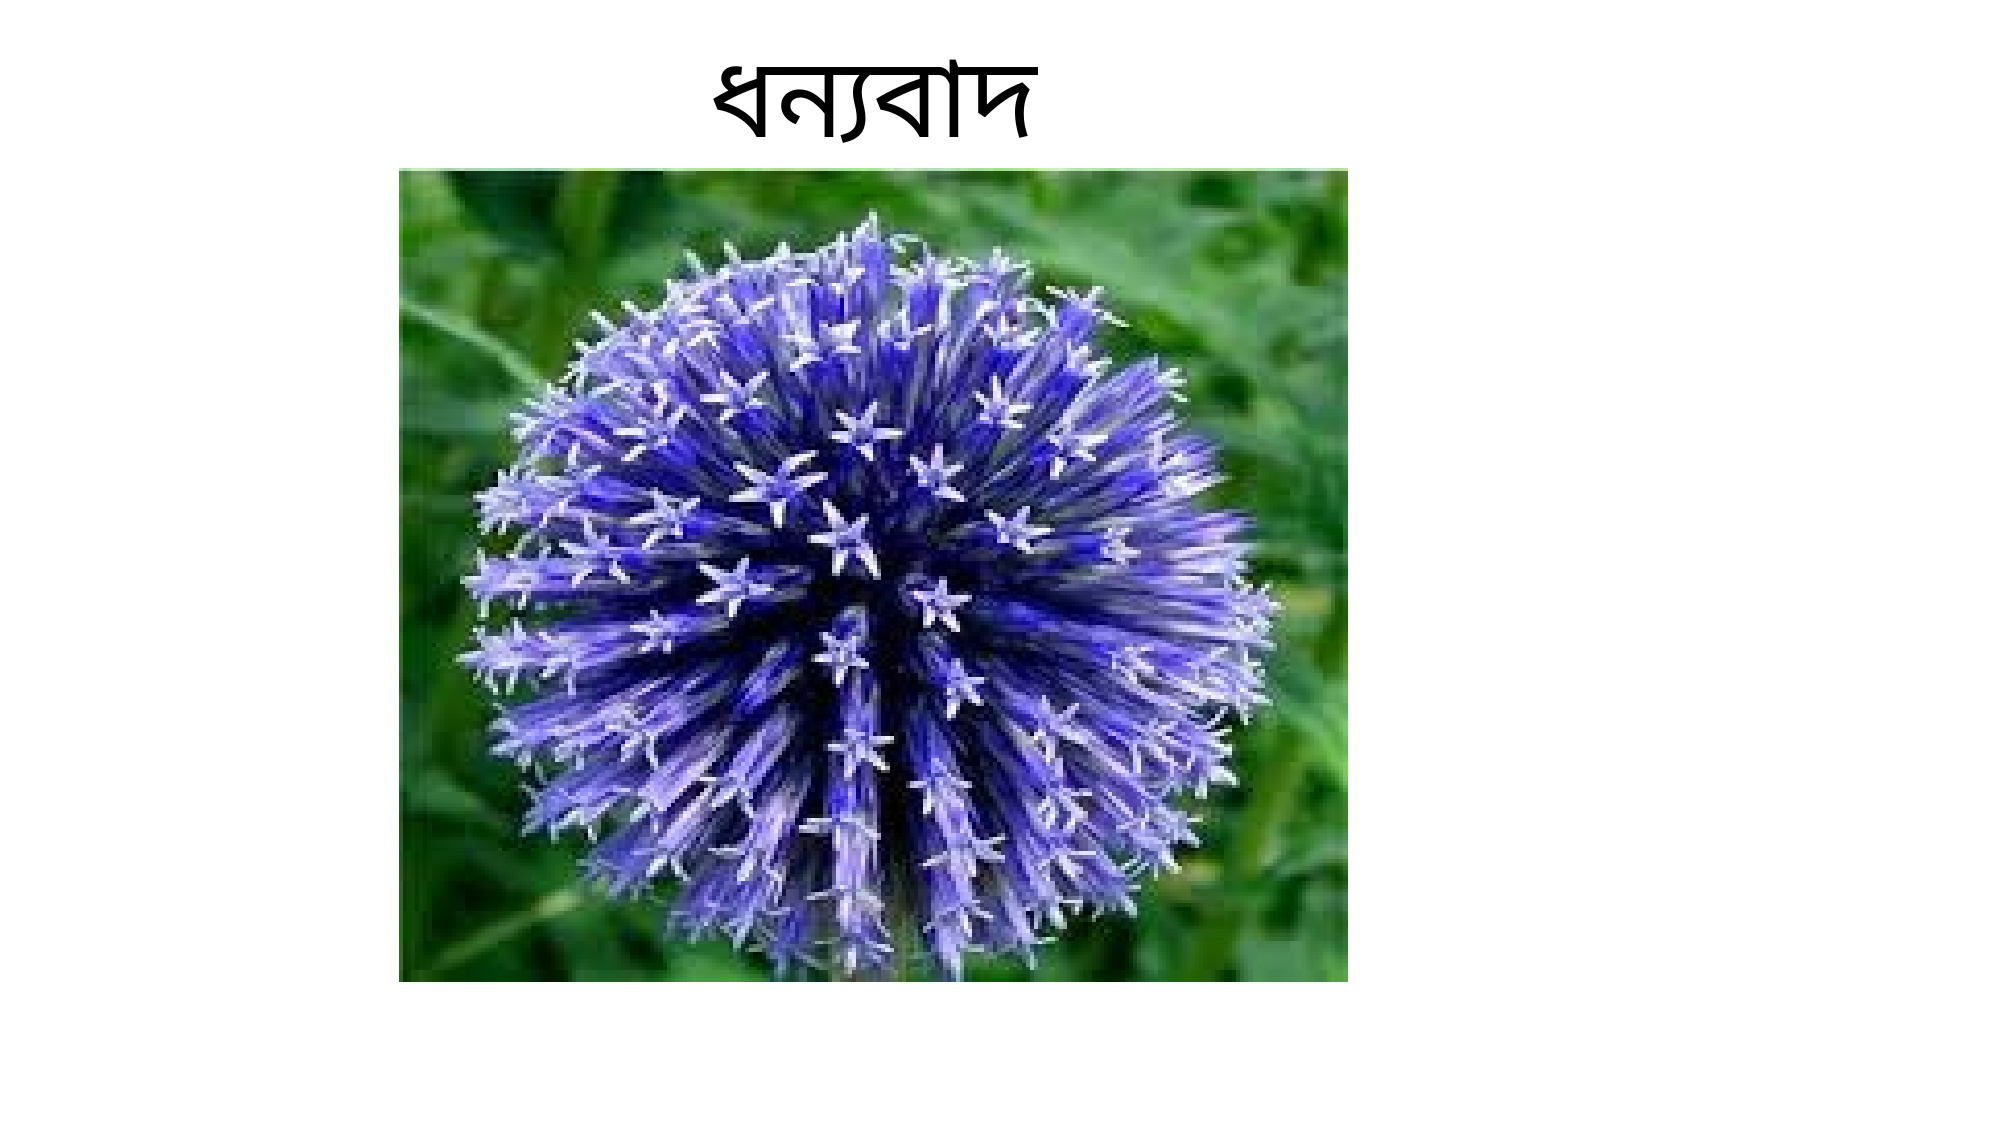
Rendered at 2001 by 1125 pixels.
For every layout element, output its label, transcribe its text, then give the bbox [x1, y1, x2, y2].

text_box ধন্যবাদ [694, 17, 1054, 168]
picture [399, 168, 1348, 983]
